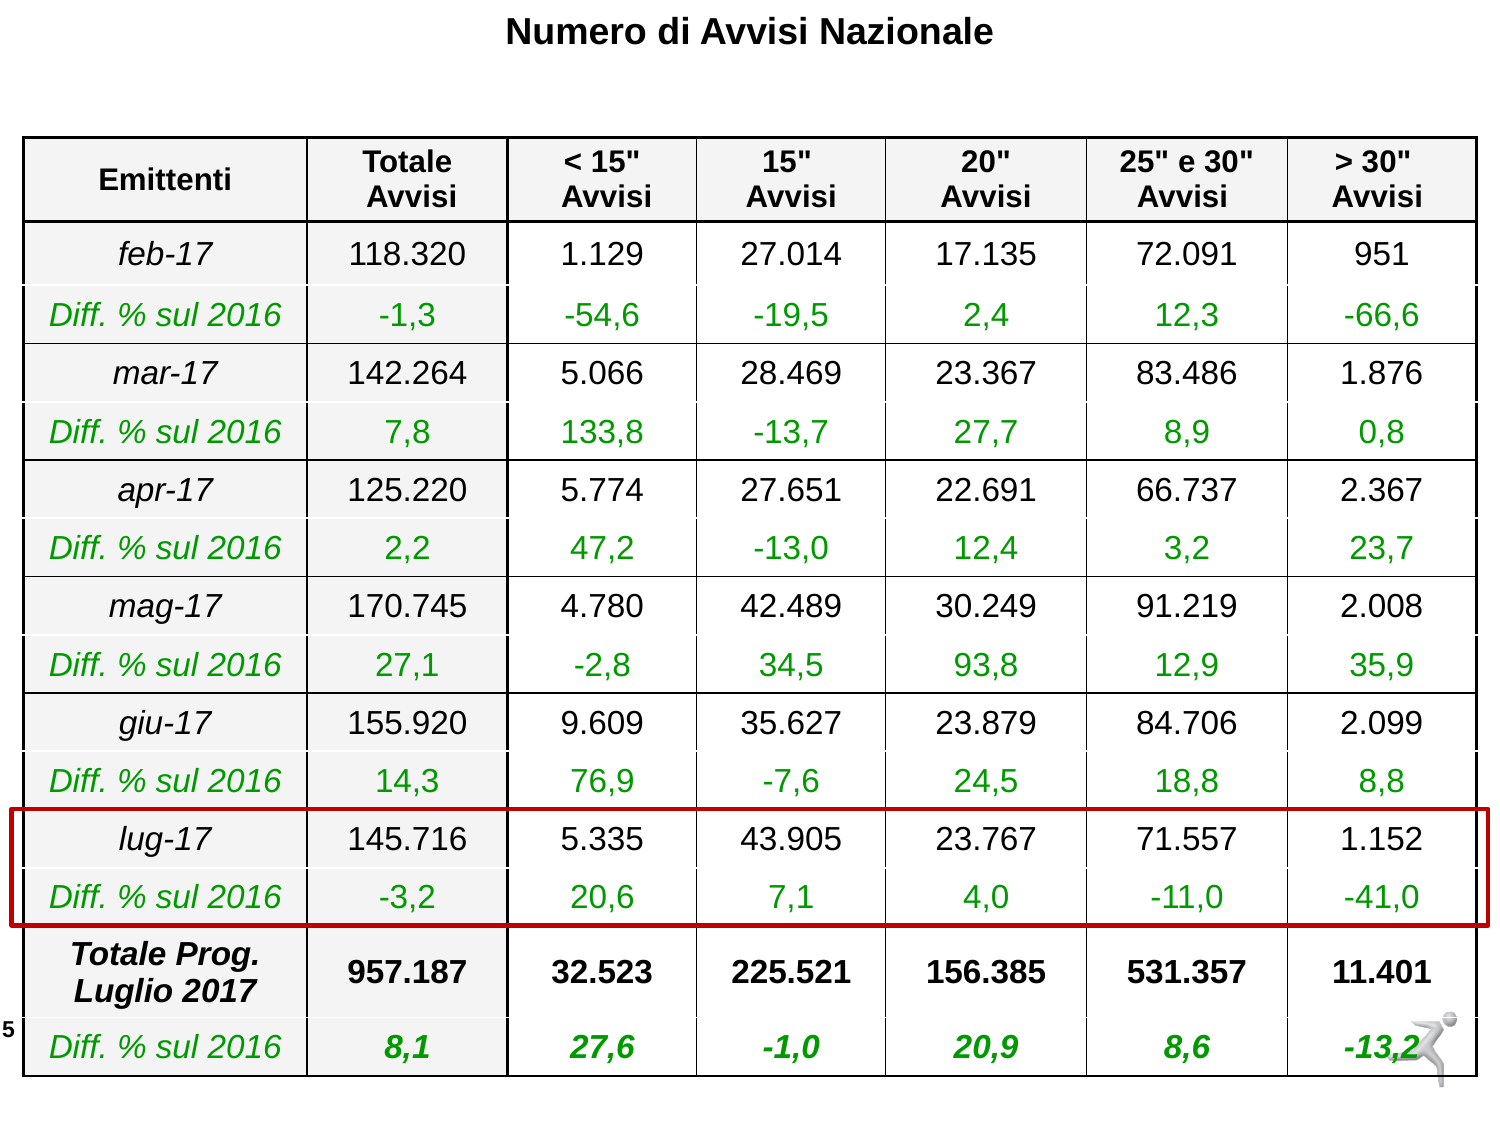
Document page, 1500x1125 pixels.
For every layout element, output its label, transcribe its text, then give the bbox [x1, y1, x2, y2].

table_cell 32.523 [509, 927, 696, 1017]
table_cell -1,0 [697, 1018, 885, 1075]
table_header > 30" Avvisi [1288, 139, 1475, 220]
table_cell 23.879 [886, 694, 1086, 750]
table_cell 27.651 [697, 461, 885, 517]
table_cell 47,2 [509, 519, 696, 576]
text_box [11, 809, 1489, 926]
table_cell -13,2 [1288, 1018, 1475, 1075]
table_cell 17.135 [886, 223, 1086, 284]
table_cell 957.187 [308, 927, 506, 1017]
table_cell Diff. % sul 2016 [25, 636, 306, 692]
table_cell 531.357 [1087, 927, 1287, 1017]
table_cell -54,6 [509, 286, 696, 343]
table_cell 8,6 [1087, 1018, 1287, 1075]
table_cell Diff. % sul 2016 [25, 752, 306, 809]
table_cell 30.249 [886, 577, 1086, 634]
table_cell 11.401 [1288, 927, 1475, 1017]
table_cell -1,3 [308, 286, 506, 343]
table_header < 15" Avvisi [509, 139, 696, 220]
table_header Totale Avvisi [308, 139, 506, 220]
table_cell 35.627 [697, 694, 885, 750]
picture [1366, 1077, 1476, 1109]
text_box Numero di Avvisi Nazionale [0, 0, 1500, 60]
table_cell 125.220 [308, 461, 506, 517]
table_cell mar-17 [25, 344, 306, 401]
table_cell -13,7 [697, 403, 885, 459]
table_cell 2.008 [1288, 577, 1475, 634]
table_cell Diff. % sul 2016 [25, 286, 306, 343]
table_cell 2,4 [886, 286, 1086, 343]
table_cell 23.367 [886, 344, 1086, 401]
table_cell 142.264 [308, 344, 506, 401]
table_cell 5.066 [509, 344, 696, 401]
table_cell -2,8 [509, 636, 696, 692]
table_cell 24,5 [886, 752, 1086, 809]
table_cell 1.129 [509, 223, 696, 284]
table_cell 118.320 [308, 223, 506, 284]
table_cell 12,3 [1087, 286, 1287, 343]
table_cell 133,8 [509, 403, 696, 459]
table_cell 0,8 [1288, 403, 1475, 459]
table_cell 12,9 [1087, 636, 1287, 692]
table_cell 23,7 [1288, 519, 1475, 576]
table_cell 22.691 [886, 461, 1086, 517]
table_cell 9.609 [509, 694, 696, 750]
table_header 15" Avvisi [697, 139, 885, 220]
table_cell 27,7 [886, 403, 1086, 459]
table_cell 7,8 [308, 403, 506, 459]
table_cell 20,9 [886, 1018, 1086, 1075]
table_cell 2.099 [1288, 694, 1475, 750]
table_cell 27,1 [308, 636, 506, 692]
table_cell 951 [1288, 223, 1475, 284]
table_header 20" Avvisi [886, 139, 1086, 220]
table_cell 93,8 [886, 636, 1086, 692]
table_cell 155.920 [308, 694, 506, 750]
table_cell 8,9 [1087, 403, 1287, 459]
table_cell 225.521 [697, 927, 885, 1017]
table_cell 3,2 [1087, 519, 1287, 576]
table_cell Diff. % sul 2016 [25, 1018, 306, 1075]
table_cell 170.745 [308, 577, 506, 634]
table_cell Totale Prog. Luglio 2017 [25, 927, 306, 1017]
table_cell feb-17 [25, 223, 306, 284]
table_cell 1.876 [1288, 344, 1475, 401]
table_cell 4.780 [509, 577, 696, 634]
table_cell 8,8 [1288, 752, 1475, 809]
table_cell 2.367 [1288, 461, 1475, 517]
table_cell -19,5 [697, 286, 885, 343]
table_cell 72.091 [1087, 223, 1287, 284]
table_cell 42.489 [697, 577, 885, 634]
table_cell 91.219 [1087, 577, 1287, 634]
table_cell 84.706 [1087, 694, 1287, 750]
table_header 25" e 30" Avvisi [1087, 139, 1287, 220]
table_cell 27,6 [509, 1018, 696, 1075]
table_cell 34,5 [697, 636, 885, 692]
table_cell 8,1 [308, 1018, 506, 1075]
table_cell 18,8 [1087, 752, 1287, 809]
table_cell -66,6 [1288, 286, 1475, 343]
table_cell 14,3 [308, 752, 506, 809]
table_cell 5.774 [509, 461, 696, 517]
table_cell 12,4 [886, 519, 1086, 576]
table_header Emittenti [25, 139, 306, 220]
table_cell Diff. % sul 2016 [25, 519, 306, 576]
table_cell -7,6 [697, 752, 885, 809]
table_cell apr-17 [25, 461, 306, 517]
table_cell 28.469 [697, 344, 885, 401]
table_cell giu-17 [25, 694, 306, 750]
table_cell 35,9 [1288, 636, 1475, 692]
table_cell mag-17 [25, 577, 306, 634]
table_cell 66.737 [1087, 461, 1287, 517]
table_cell 156.385 [886, 927, 1086, 1017]
table_cell -13,0 [697, 519, 885, 576]
table_cell 27.014 [697, 223, 885, 284]
table_cell Diff. % sul 2016 [25, 403, 306, 459]
table_cell 83.486 [1087, 344, 1287, 401]
table_cell 2,2 [308, 519, 506, 576]
table_cell 76,9 [509, 752, 696, 809]
